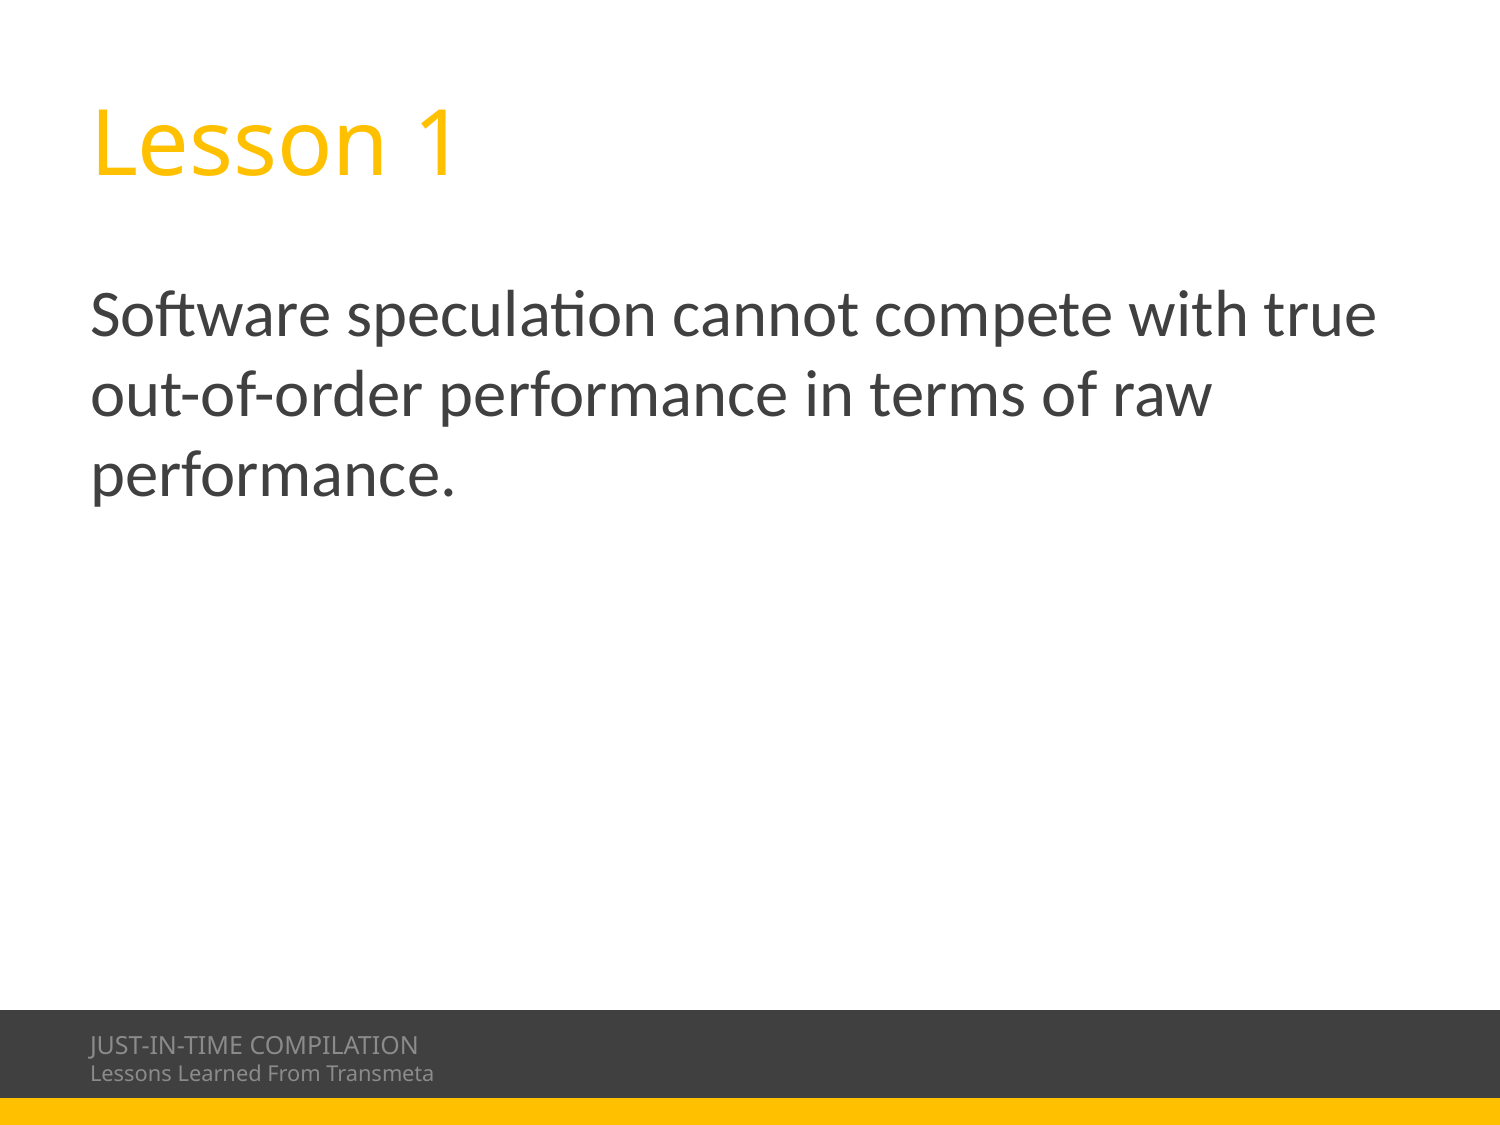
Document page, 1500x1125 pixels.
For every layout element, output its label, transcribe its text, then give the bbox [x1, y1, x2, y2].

list Software speculation cannot compete with true out-of-order performance in terms of raw performance. [75, 262, 1425, 1005]
footer JUST-IN-TIME COMPILATION Lessons Learned From Transmeta [75, 1027, 988, 1088]
title Lesson 1 [75, 45, 1425, 233]
